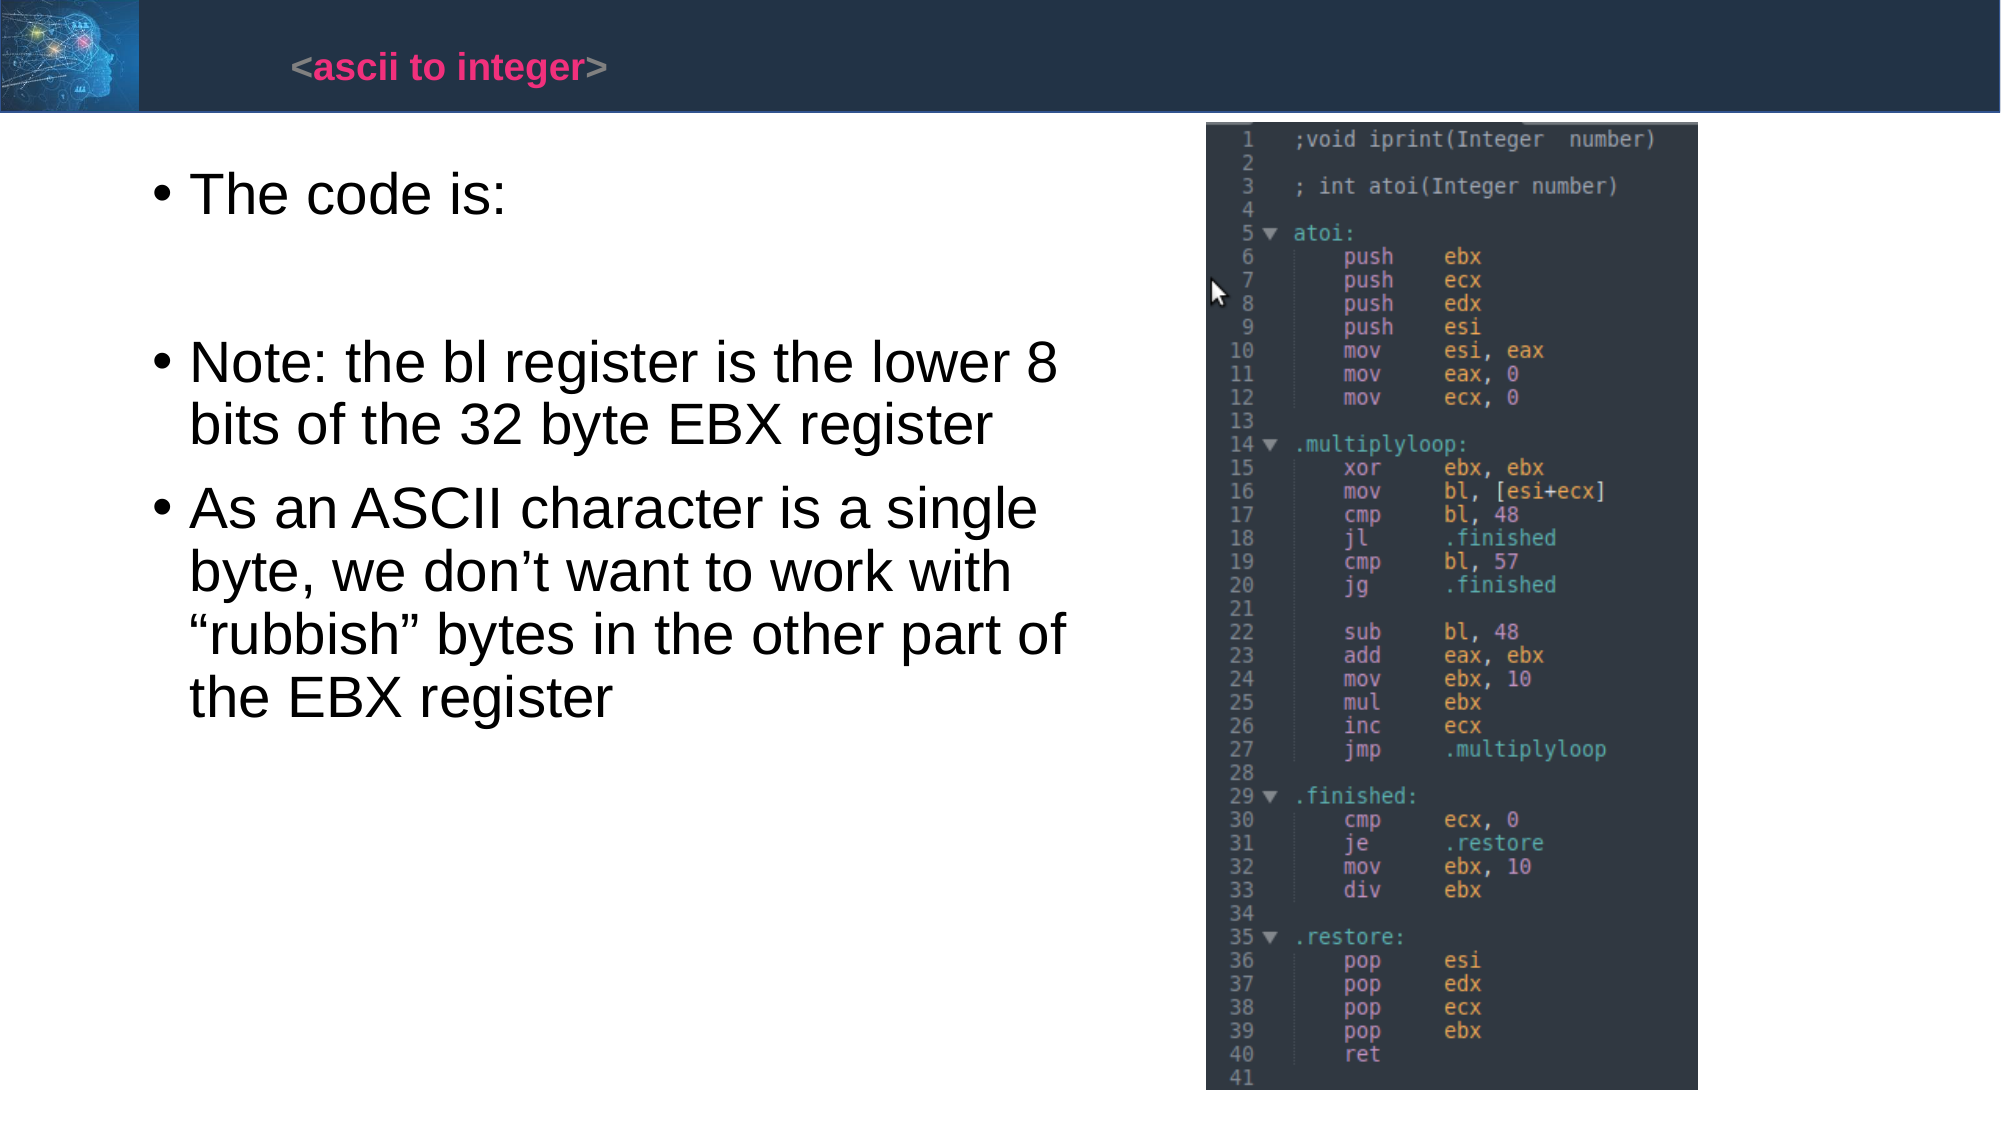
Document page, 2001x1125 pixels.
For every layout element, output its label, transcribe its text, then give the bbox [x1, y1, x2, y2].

text_box <ascii to integer> [275, 26, 623, 122]
picture [1206, 122, 1698, 1090]
list The code is: Note: the bl register is the lower 8 bits of the 32 byte EBX register As an ASCII character is a single byte, we don’t want to work with “rubbish” bytes in the other part of the EBX register [137, 157, 1169, 1021]
picture [2, 0, 139, 111]
